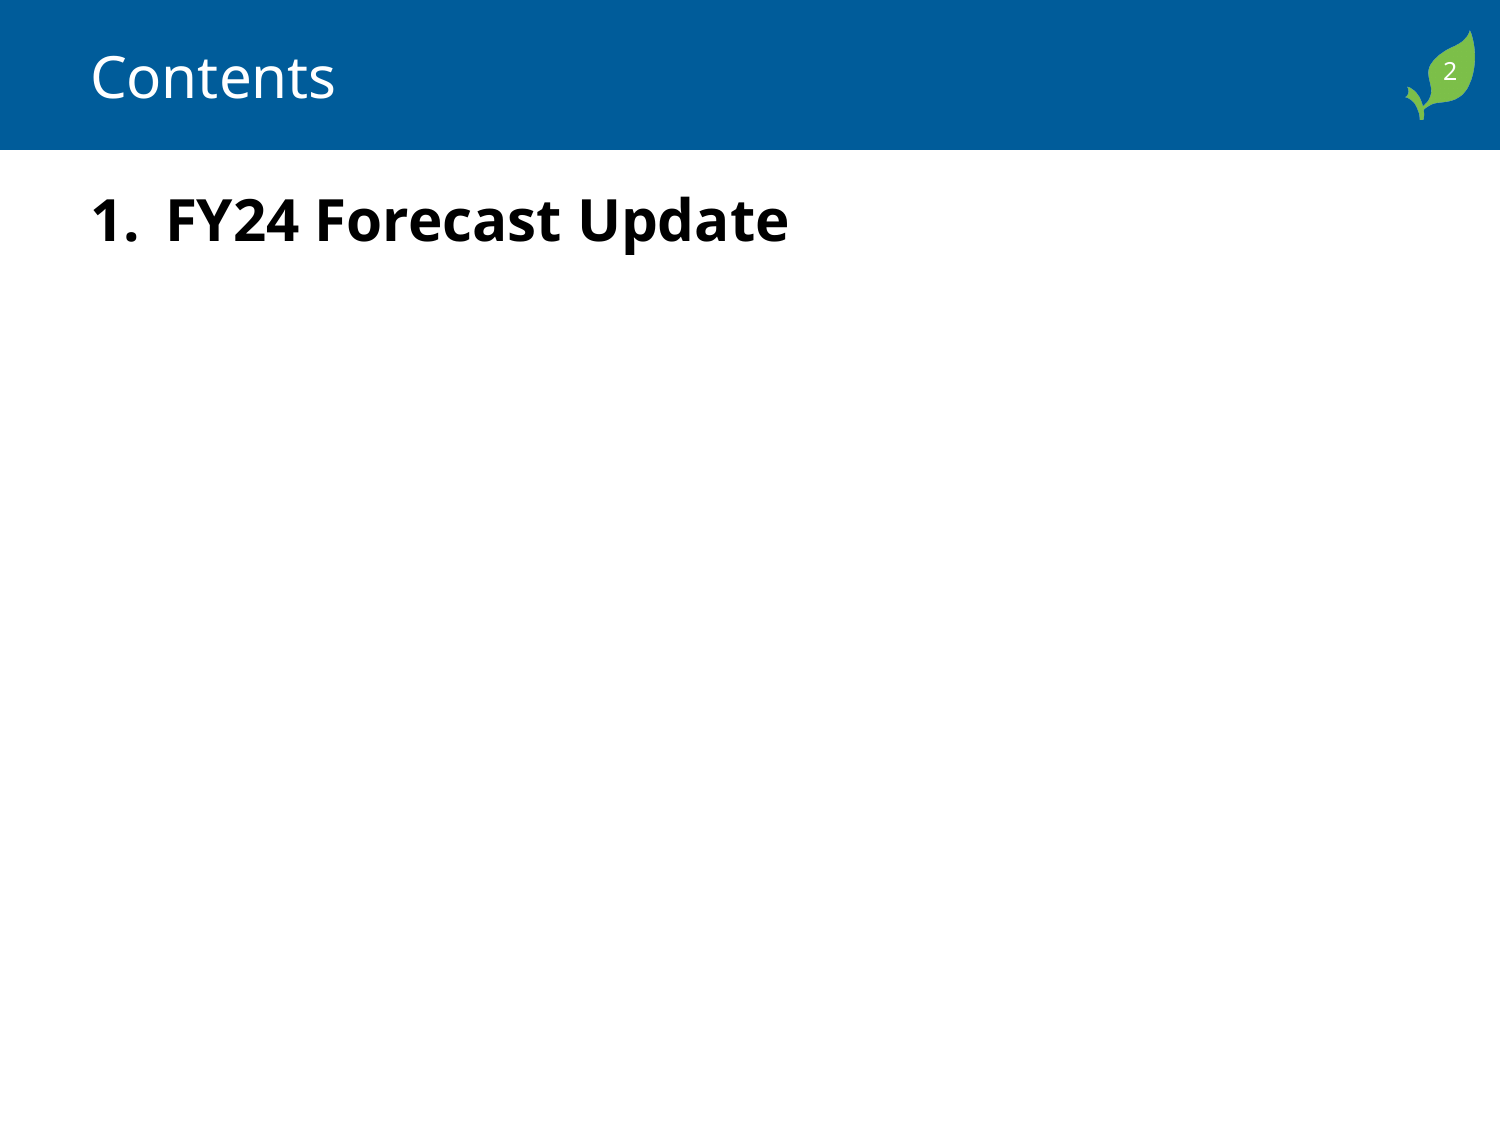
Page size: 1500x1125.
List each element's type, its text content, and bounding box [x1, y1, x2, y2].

list FY24 Forecast Update [75, 175, 1426, 957]
picture [1412, 30, 1475, 120]
title Contents [75, 0, 1412, 150]
